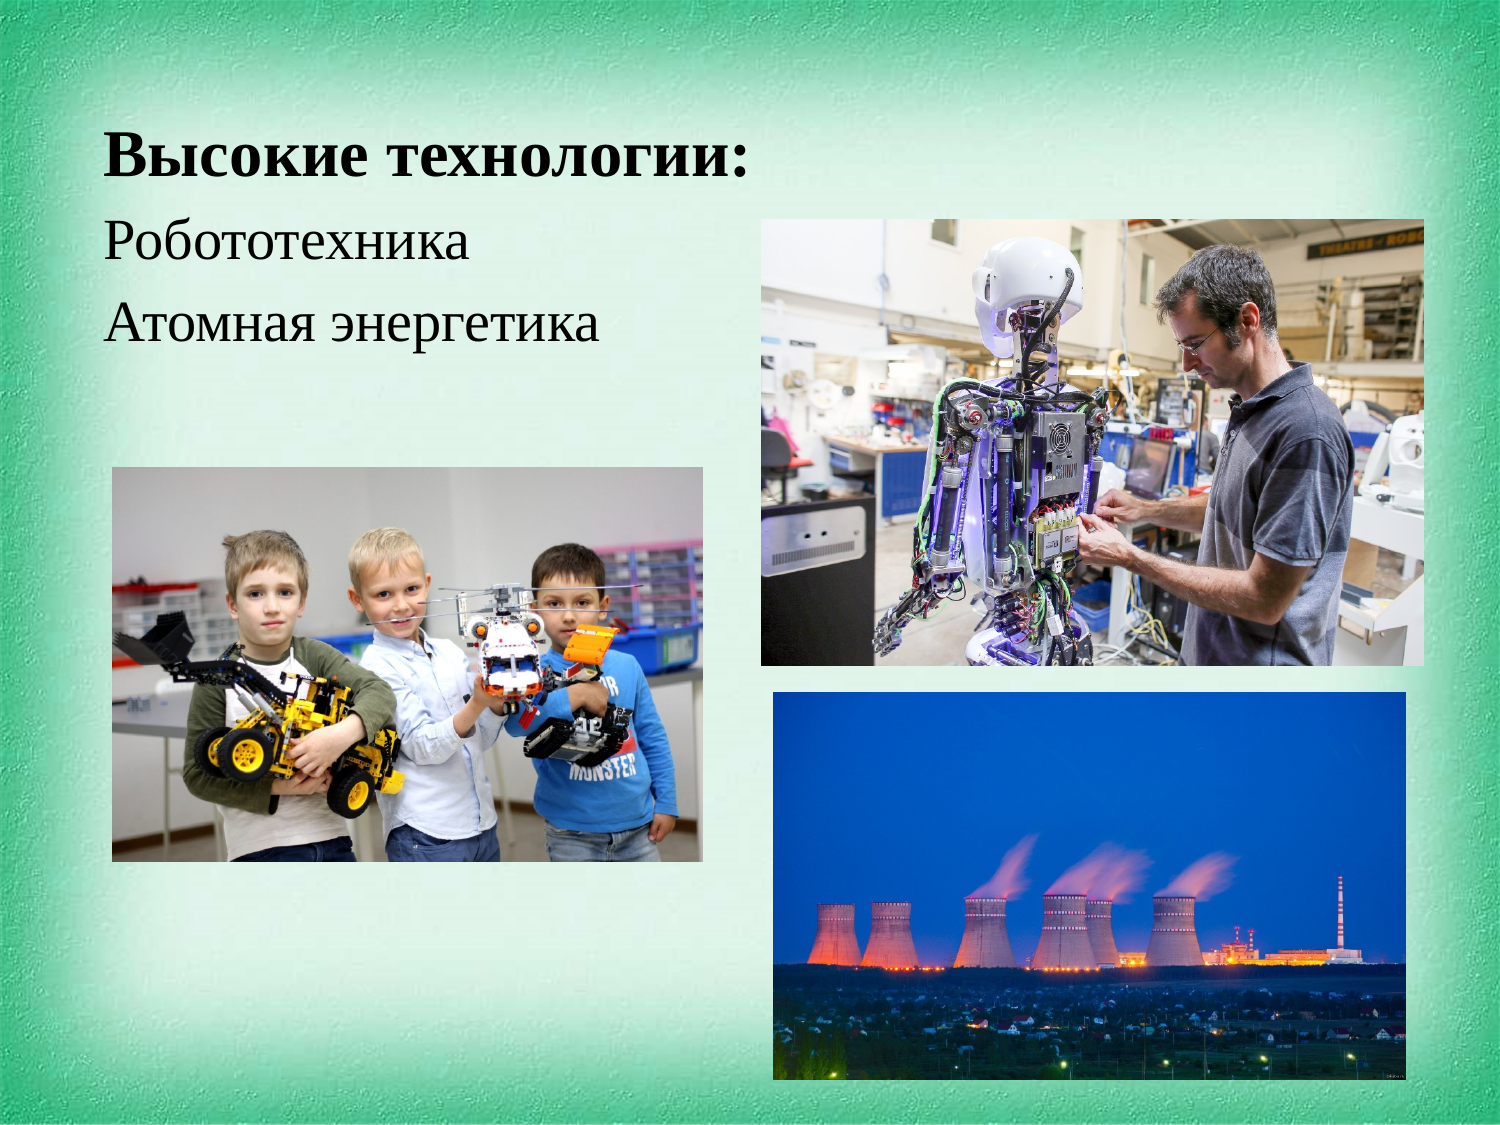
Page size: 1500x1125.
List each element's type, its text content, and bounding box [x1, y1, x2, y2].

picture [0, 0, 1500, 1125]
list Высокие технологии: Робототехника Атомная энергетика [88, 101, 1439, 845]
